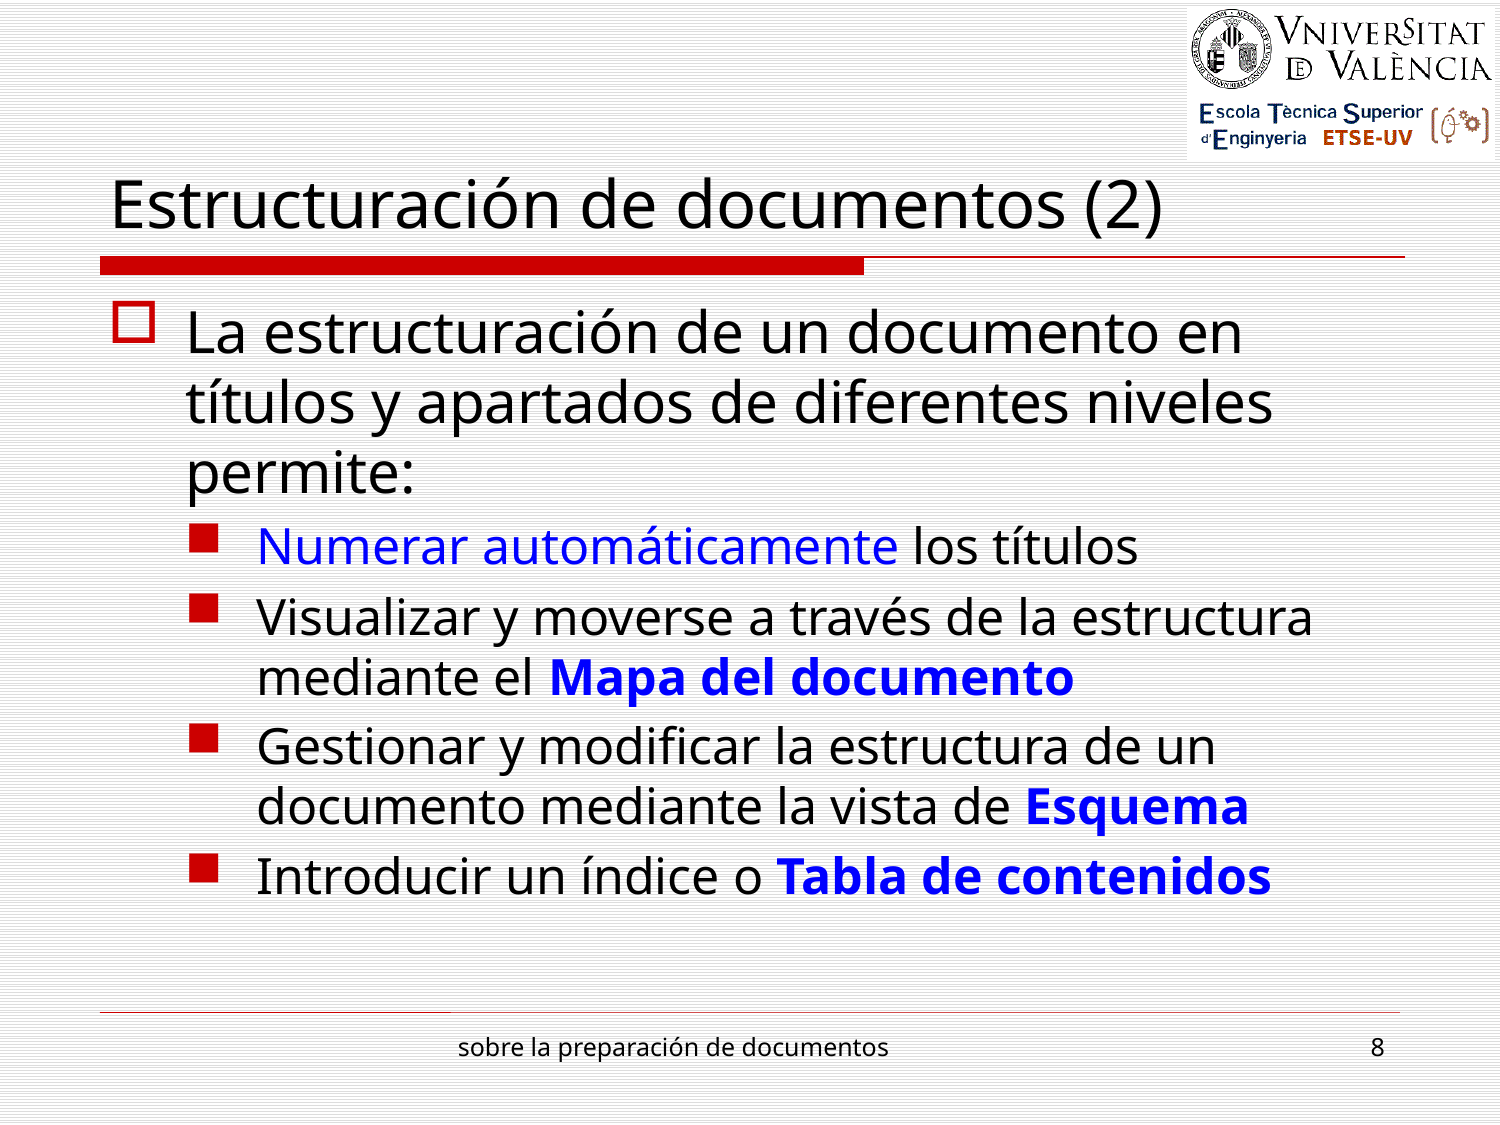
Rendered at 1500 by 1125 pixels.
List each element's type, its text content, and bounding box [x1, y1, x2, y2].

slide_number 8 [1074, 1024, 1401, 1103]
title Estructuración de documentos (2) [93, 49, 1407, 250]
footer sobre la preparación de documentos [359, 1024, 988, 1103]
list La estructuración de un documento en títulos y apartados de diferentes niveles permite: Numerar automáticamente los títulos Visualizar y moverse a través de la estructura mediante el Mapa del documento Gestionar y modificar la estructura de un documento mediante la vista de Esquema Introducir un índice o Tabla de contenidos [92, 287, 1406, 988]
picture [1187, 7, 1495, 161]
